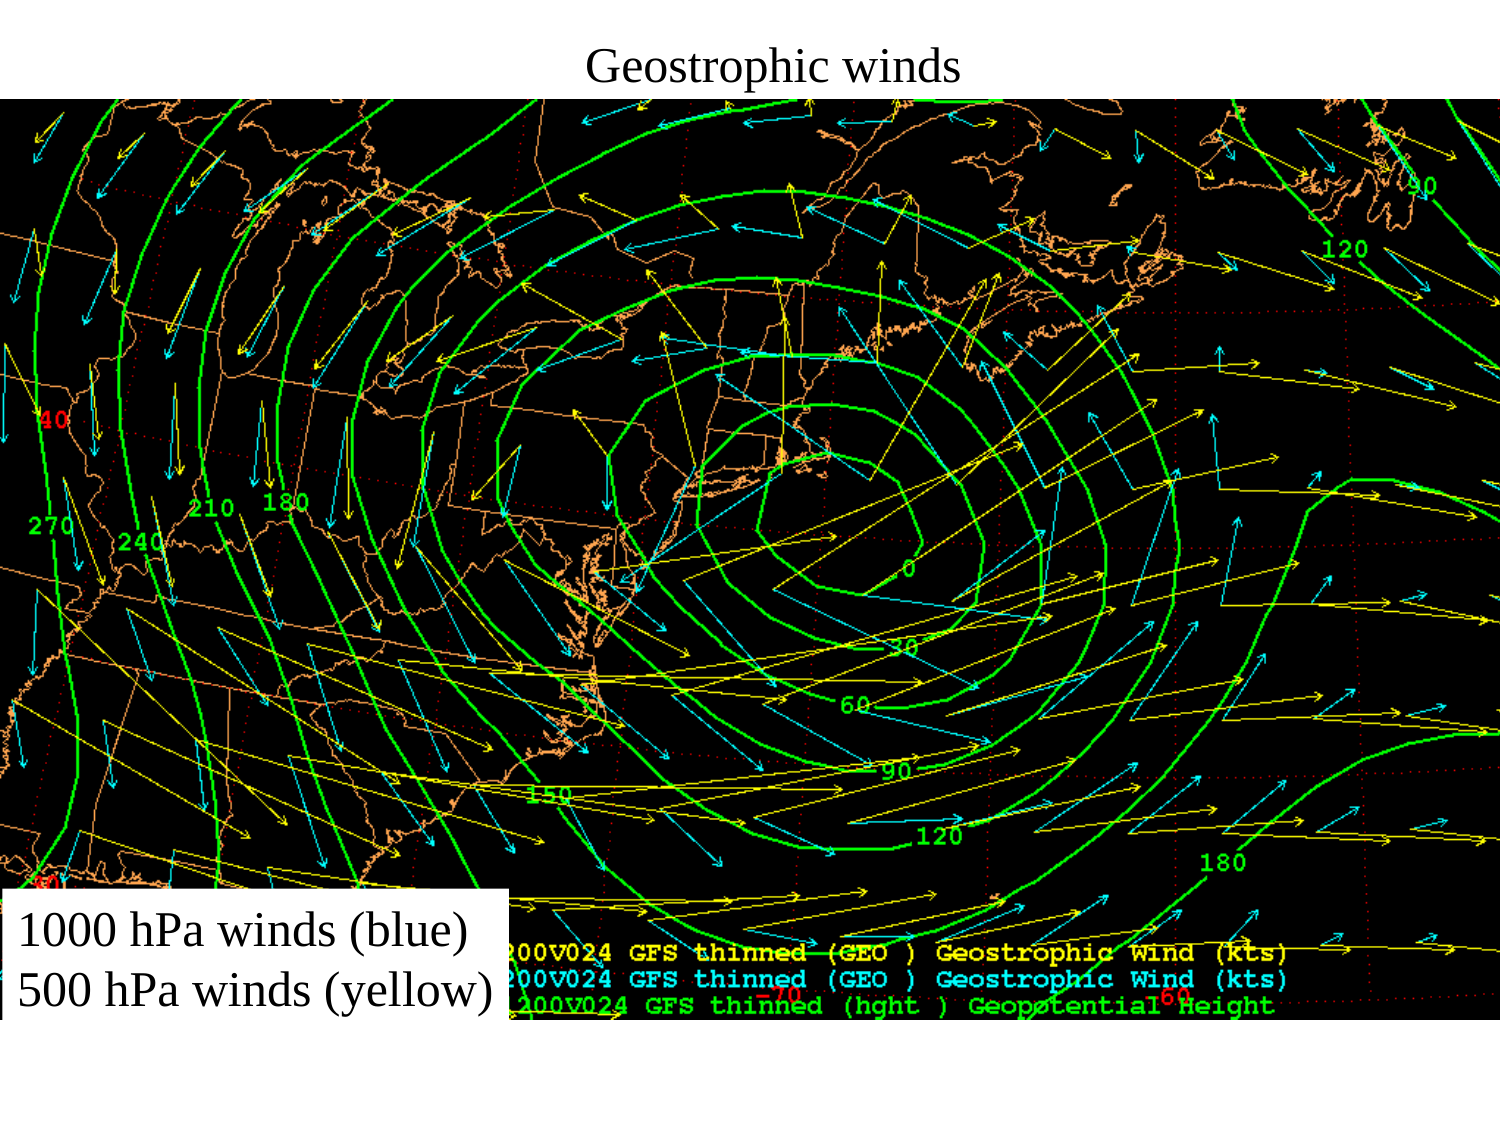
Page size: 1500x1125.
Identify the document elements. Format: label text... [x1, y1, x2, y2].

text_box Geostrophic winds [570, 24, 990, 98]
picture [0, 99, 1500, 1020]
